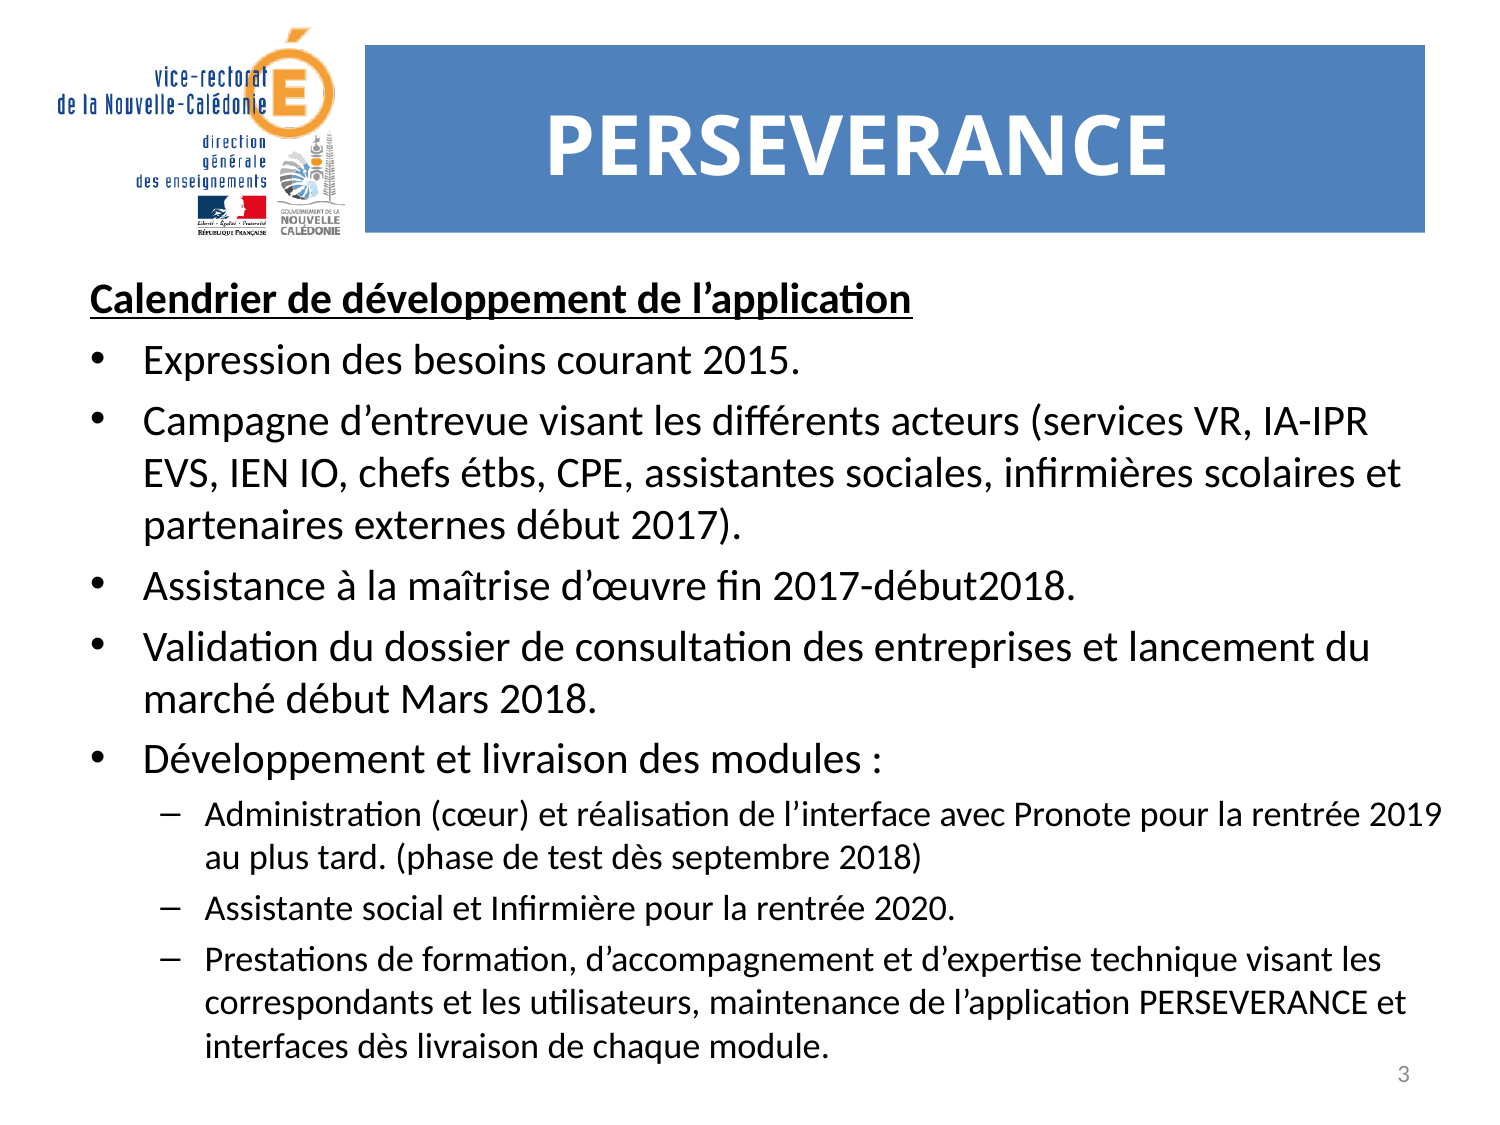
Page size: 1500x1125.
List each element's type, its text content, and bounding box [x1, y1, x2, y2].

picture [52, 18, 366, 247]
slide_number 3 [1074, 1042, 1425, 1103]
title PERSEVERANCE [370, 45, 1425, 233]
list Calendrier de développement de l’application Expression des besoins courant 2015. Campagne d’entrevue visant les différents acteurs (services VR, IA-IPR EVS, IEN IO, chefs étbs, CPE, assistantes sociales, infirmières scolaires et partenaires externes début 2017). Assistance à la maîtrise d’œuvre fin 2017-début2018. Validation du dossier de consultation des entreprises et lancement du marché début Mars 2018. Développement et livraison des modules : Administration (cœur) et réalisation de l’interface avec Pronote pour la rentrée 2019 au plus tard. (phase de test dès septembre 2018) Assistante social et Infirmière pour la rentrée 2020. Prestations de formation, d’accompagnement et d’expertise technique visant les correspondants et les utilisateurs, maintenance de l’application PERSEVERANCE et interfaces dès livraison de chaque module. [75, 262, 1459, 1083]
